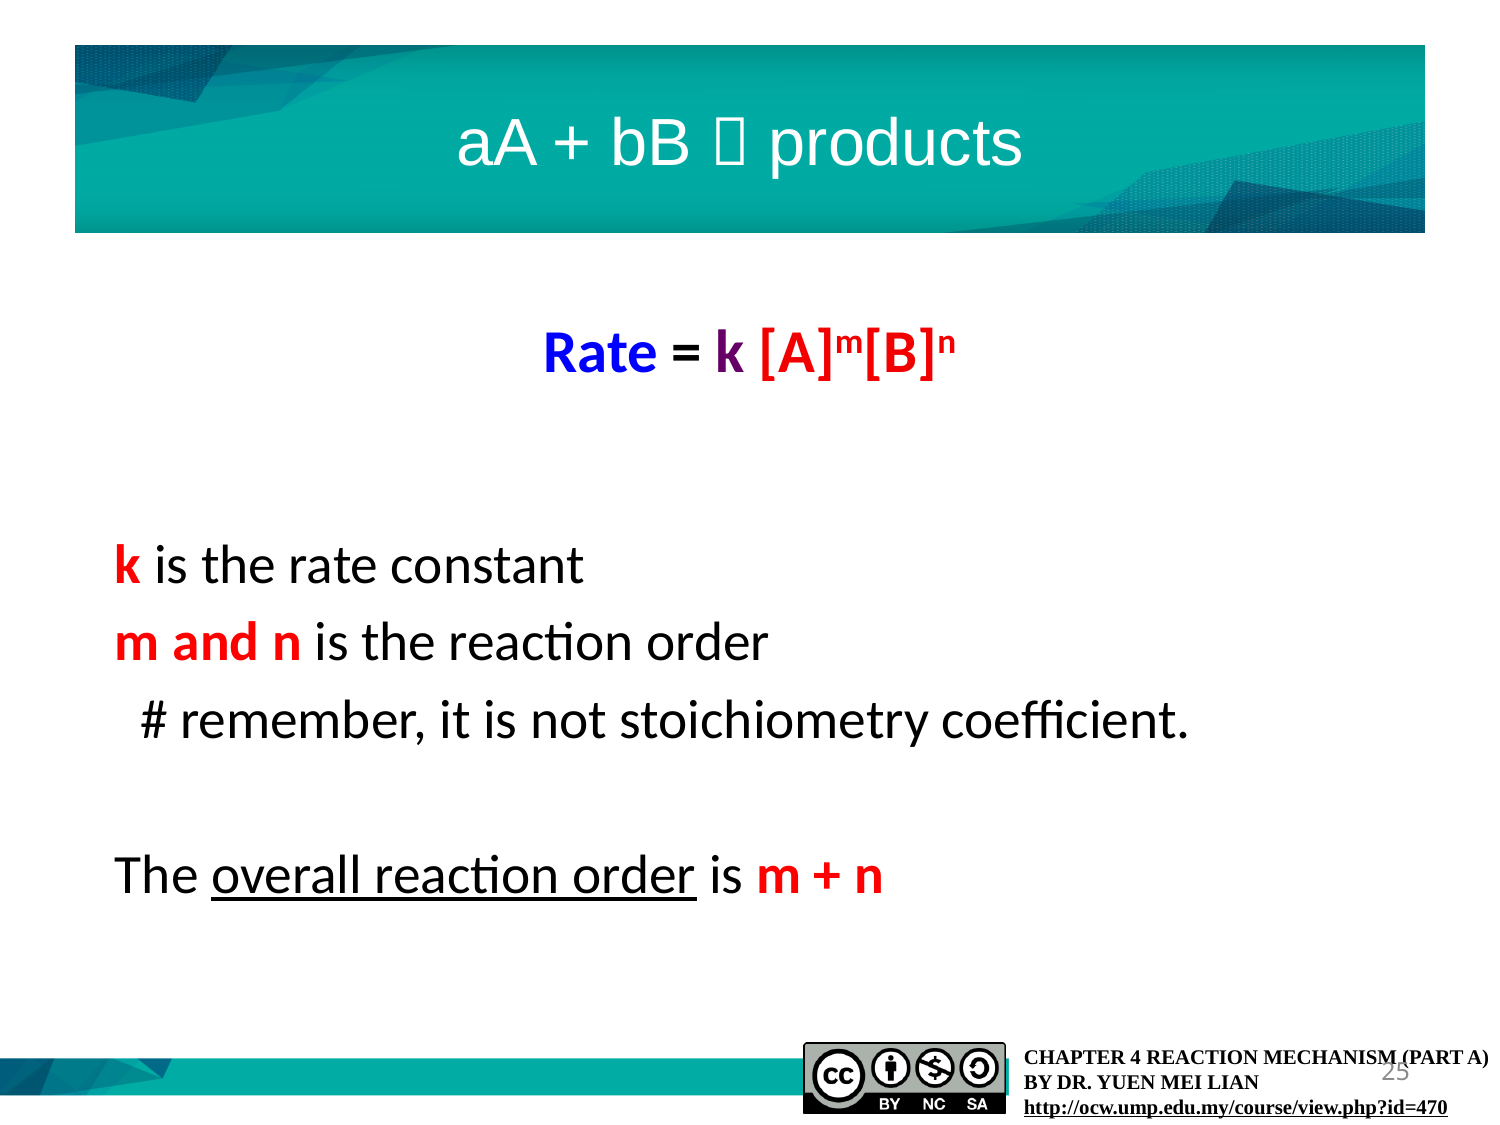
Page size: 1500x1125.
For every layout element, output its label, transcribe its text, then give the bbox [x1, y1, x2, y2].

picture [0, 0, 1500, 1125]
title aA + bB  products [75, 45, 1425, 233]
slide_number 25 [1074, 1042, 1425, 1103]
list Rate = k [A]m[B]n k is the rate constant m and n is the reaction order # remember, it is not stoichiometry coefficient. The overall reaction order is m + n [99, 224, 1400, 917]
